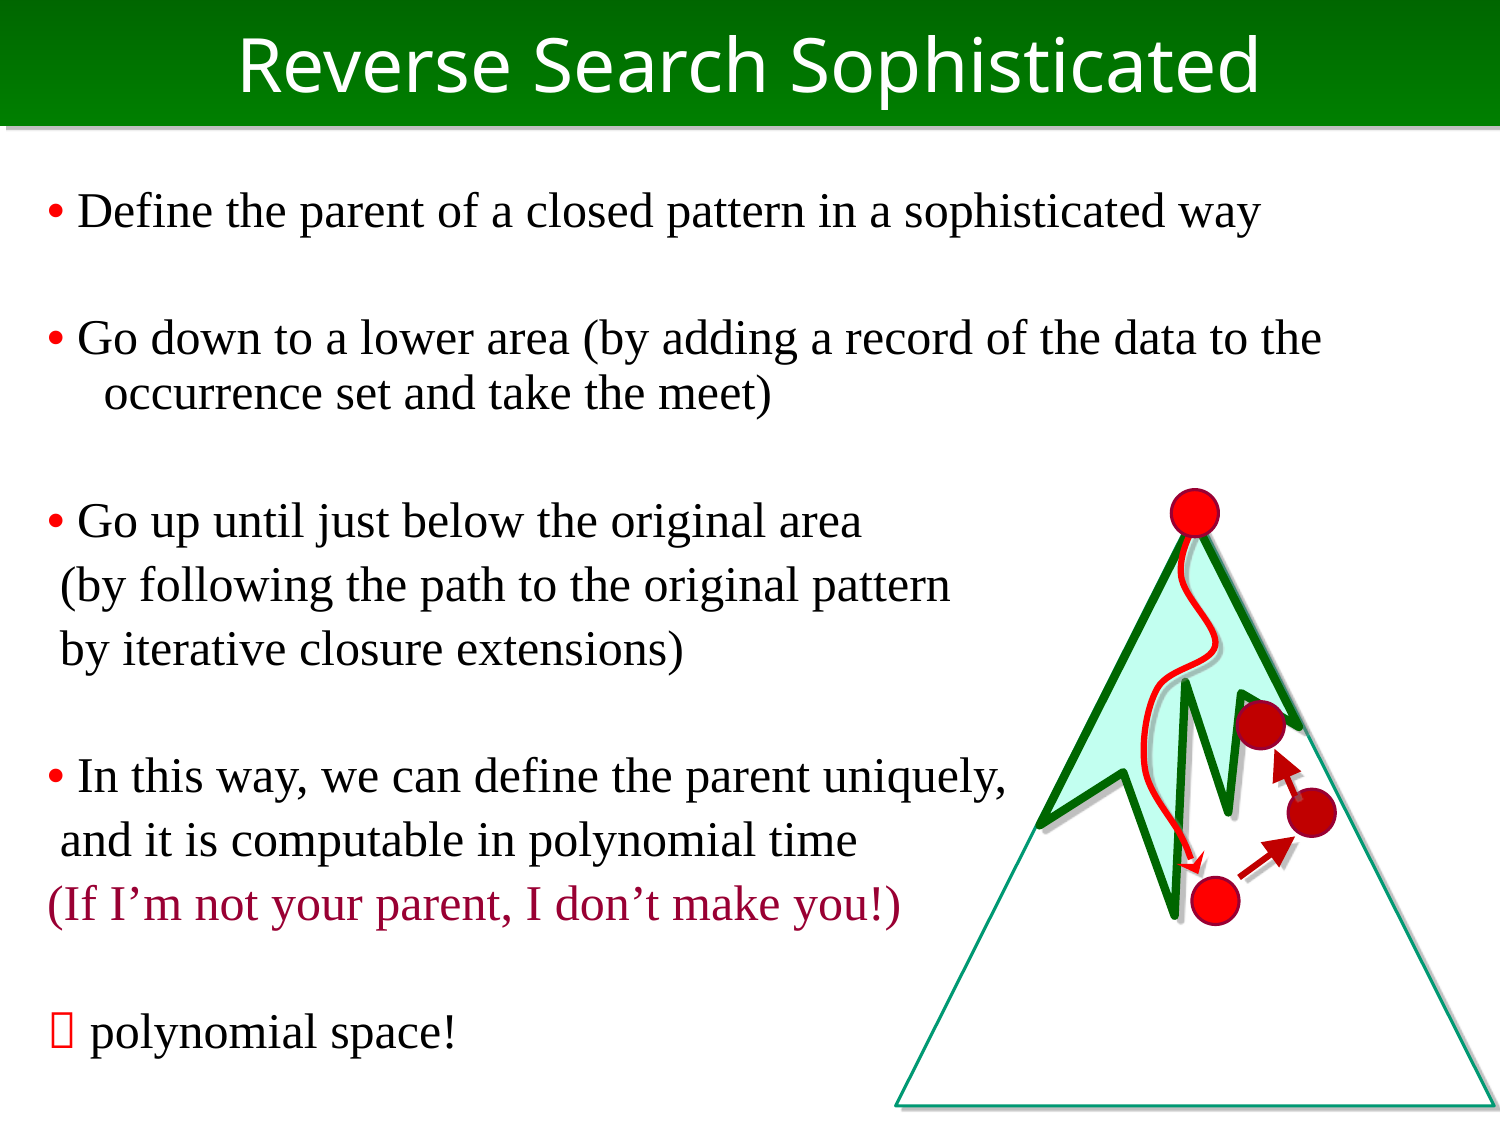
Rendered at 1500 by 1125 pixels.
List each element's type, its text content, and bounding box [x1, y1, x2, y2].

text_box [1171, 489, 1218, 508]
title Reverse Search Sophisticated [0, 0, 1500, 126]
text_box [1238, 836, 1296, 878]
list • Define the parent of a closed pattern in a sophisticated way • Go down to a lower area (by adding a record of the data to the occurrence set and take the meet) • Go up until just below the original area (by following the path to the original pattern by iterative closure extensions) • In this way, we can define the parent uniquely, and it is computable in polynomial time (If I’m not your parent, I don’t make you!)  polynomial space! [31, 176, 1415, 803]
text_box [895, 509, 1495, 1107]
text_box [1274, 748, 1296, 797]
